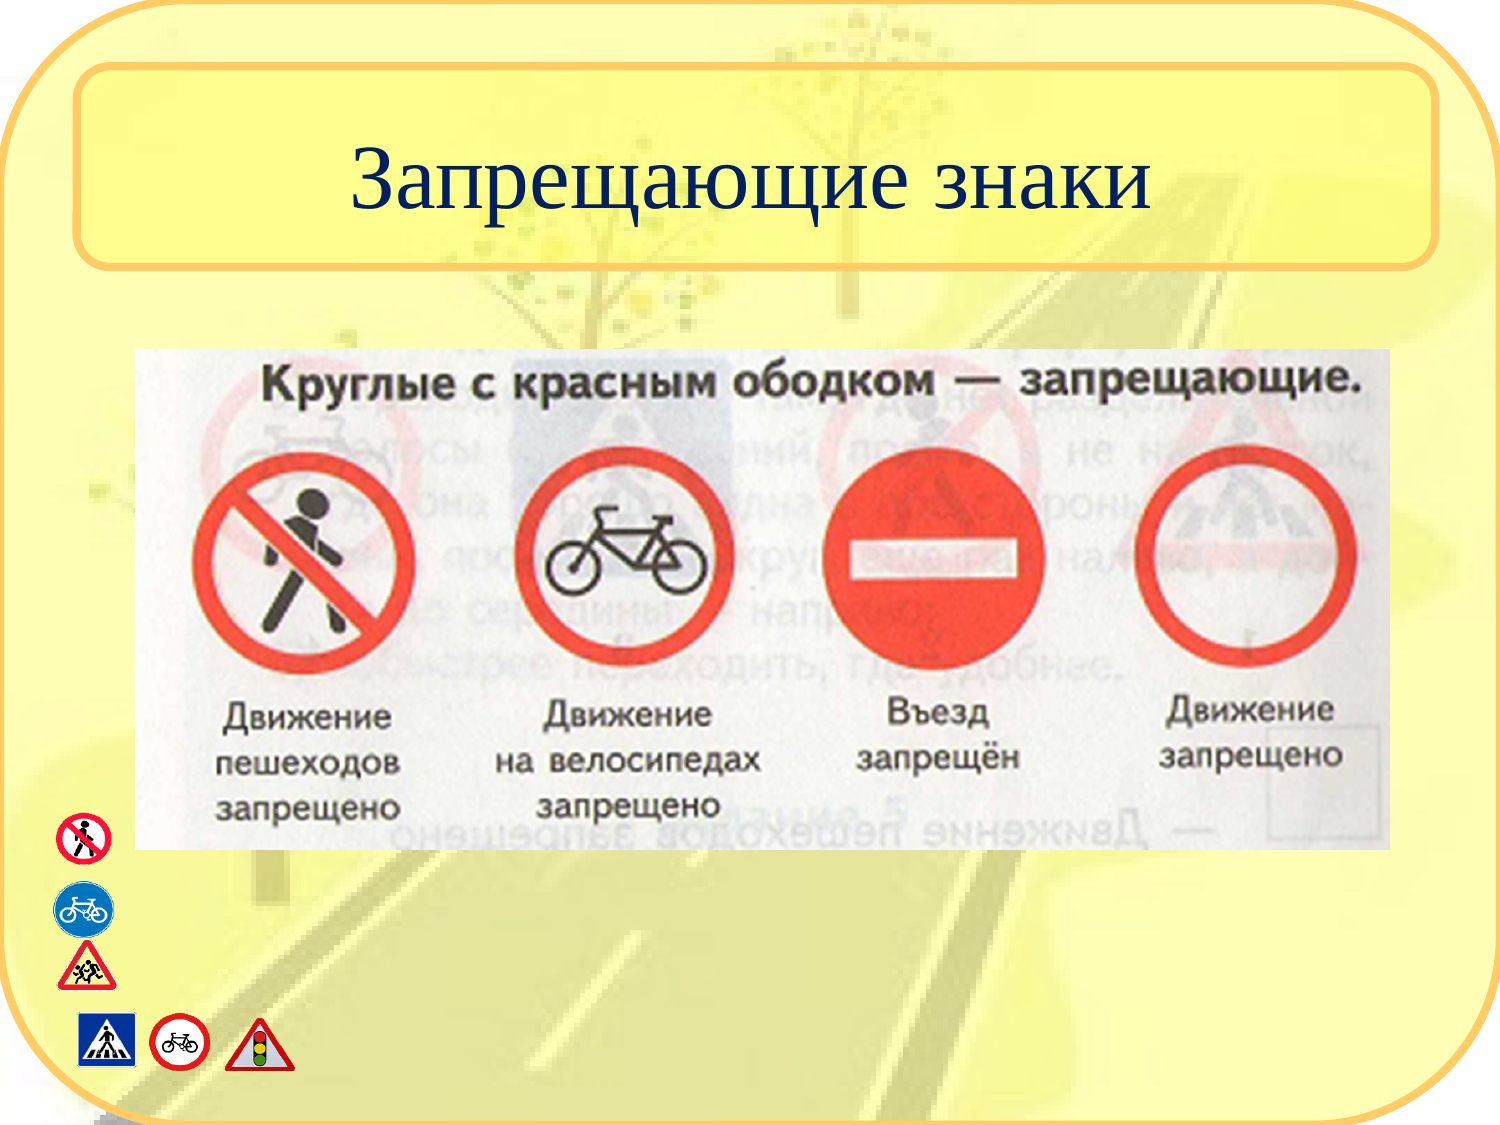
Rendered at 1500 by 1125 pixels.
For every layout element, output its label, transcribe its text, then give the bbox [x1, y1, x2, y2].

picture [135, 349, 1390, 850]
picture [53, 881, 120, 992]
picture [215, 1013, 302, 1071]
picture [76, 1011, 137, 1068]
title Запрещающие знаки [76, 78, 1427, 266]
picture [149, 1013, 210, 1071]
picture [53, 810, 114, 867]
